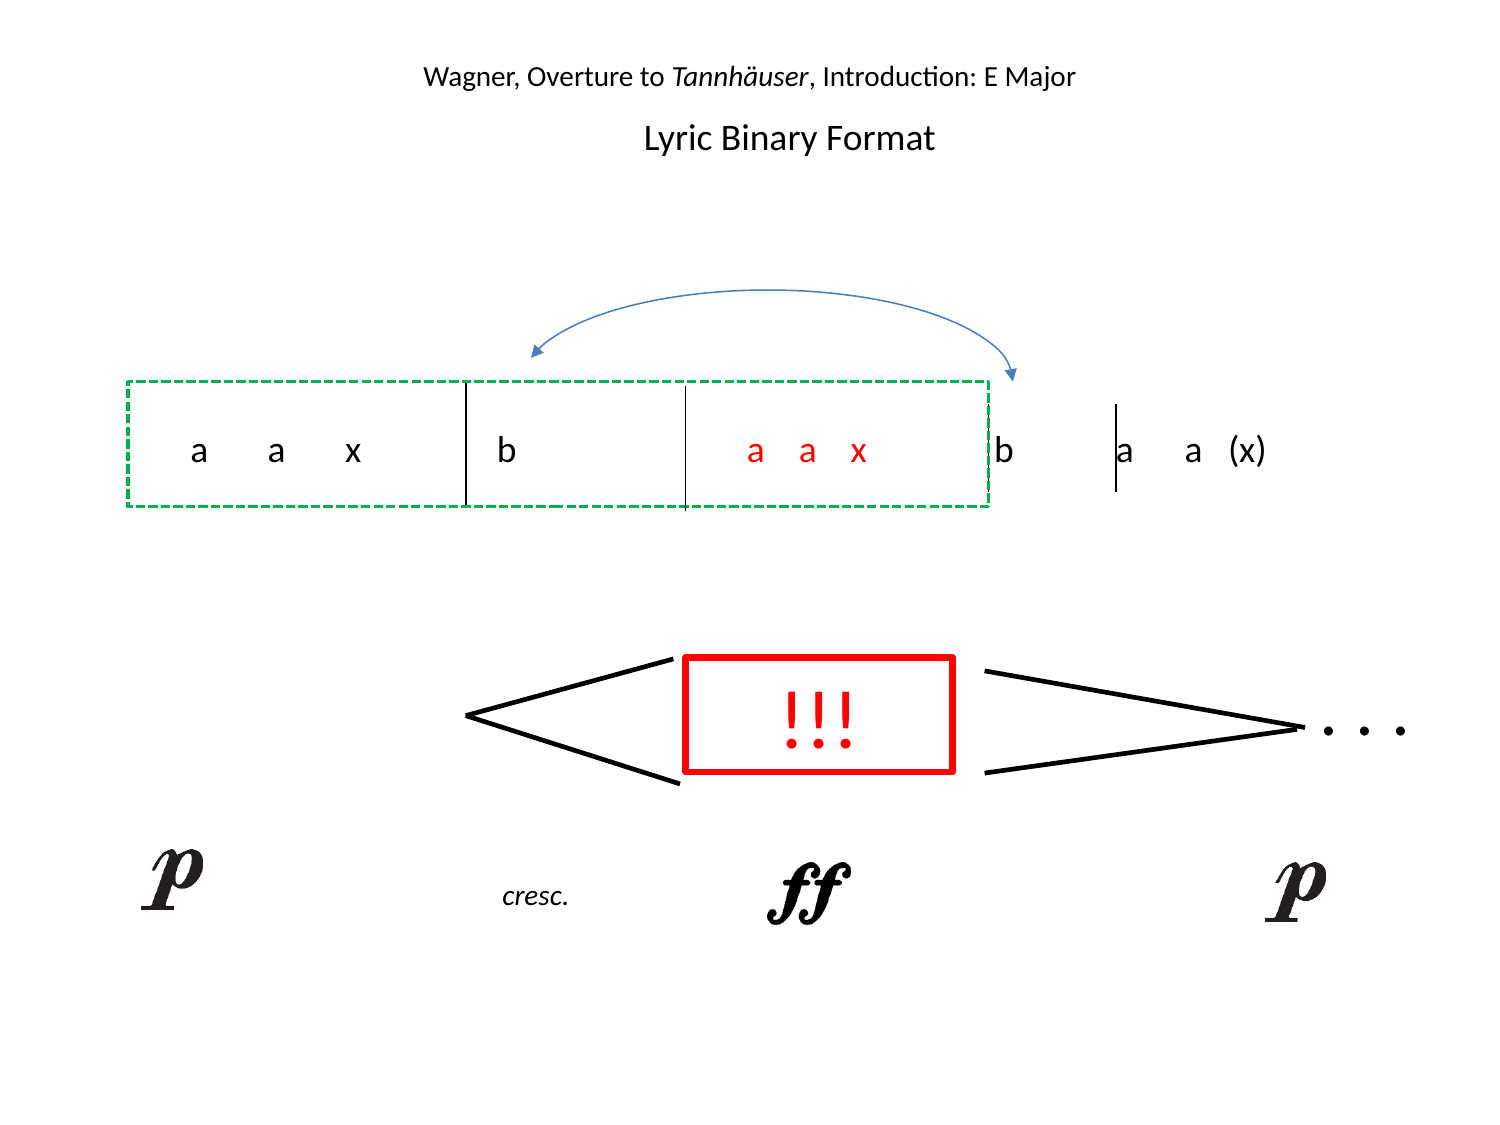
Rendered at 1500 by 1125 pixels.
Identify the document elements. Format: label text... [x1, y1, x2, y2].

picture [1264, 862, 1326, 923]
text_box a a x b a a x b a a (x) [1120, 417, 1331, 478]
text_box Wagner, Overture to Tannhäuser, Introduction: E Major [243, 49, 1257, 100]
text_box a a x b a a x b a a (x) [993, 417, 1111, 478]
text_box [530, 289, 1017, 382]
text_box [984, 670, 1306, 728]
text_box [465, 715, 681, 785]
text_box [126, 380, 991, 509]
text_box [984, 729, 1298, 774]
text_box cresc. [487, 868, 700, 919]
picture [767, 862, 852, 926]
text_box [465, 658, 674, 715]
text_box !!! [685, 657, 953, 773]
text_box Lyric Binary Format [629, 105, 953, 166]
picture [141, 849, 203, 910]
text_box . . . [1305, 653, 1443, 759]
